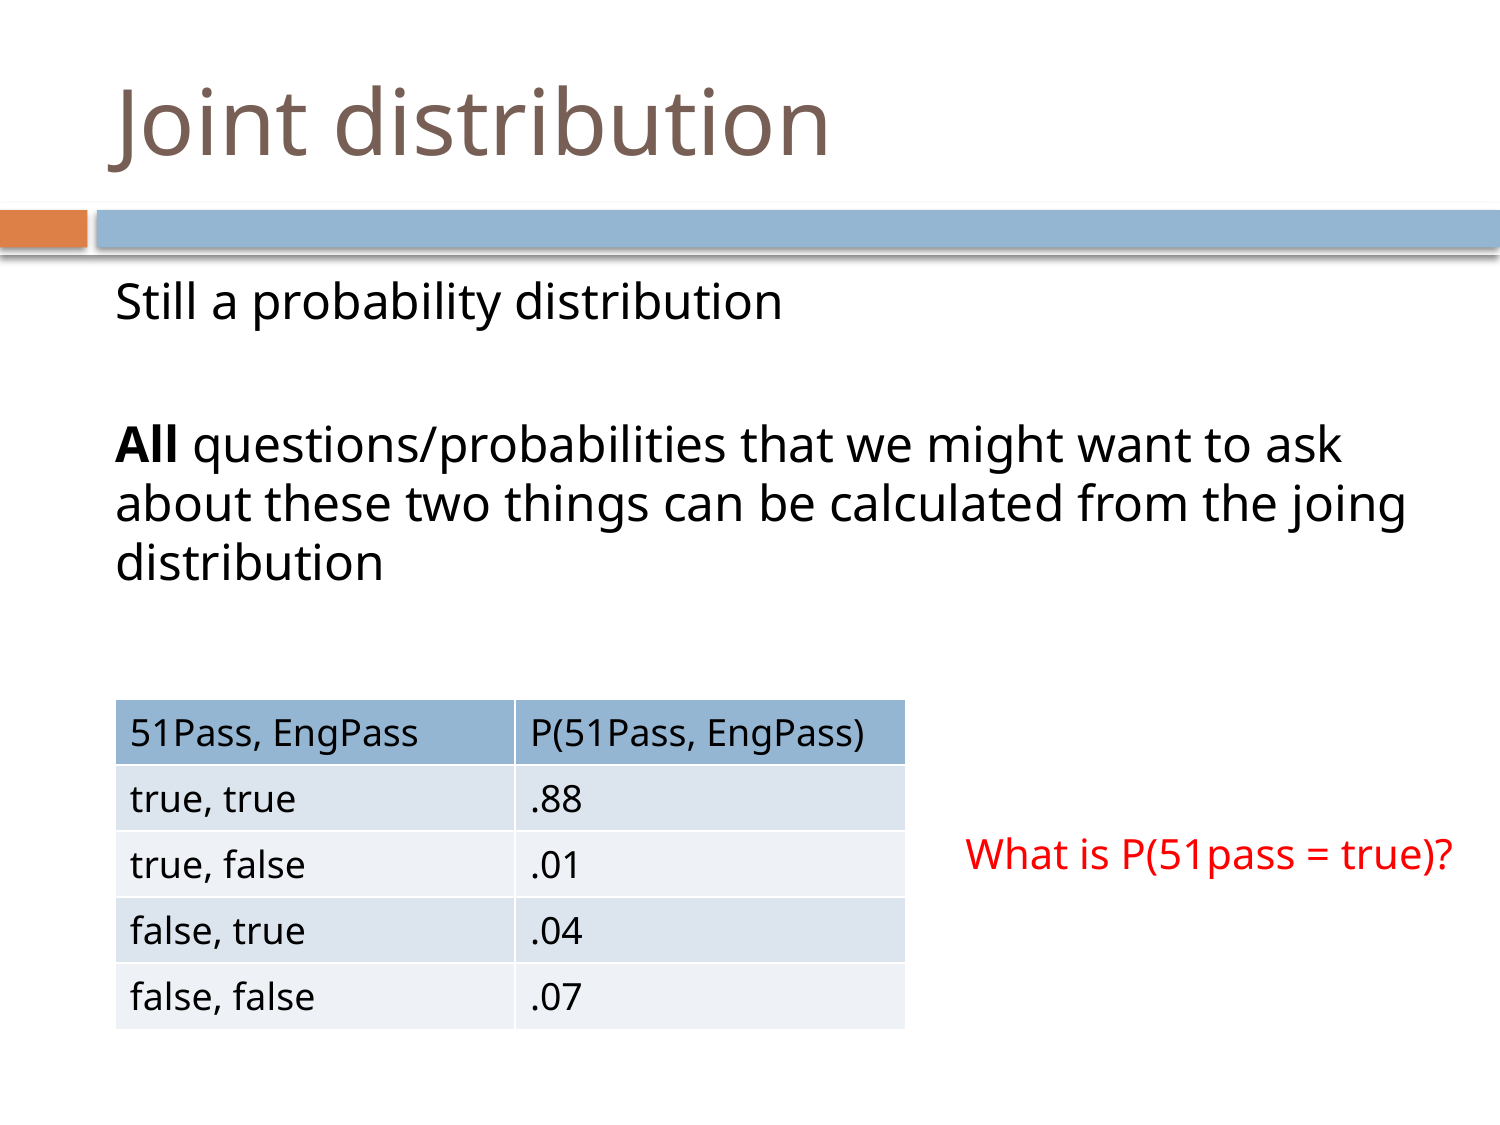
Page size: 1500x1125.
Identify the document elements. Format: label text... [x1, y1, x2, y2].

title Joint distribution [100, 37, 1438, 200]
table_header P(51Pass, EngPass) [516, 700, 905, 764]
table_cell true, false [116, 832, 514, 896]
table_cell false, false [116, 964, 514, 1029]
table_cell true, true [116, 766, 514, 830]
table_cell .88 [516, 766, 905, 830]
table_cell false, true [116, 898, 514, 962]
table_header 51Pass, EngPass [116, 700, 514, 764]
table_cell .07 [516, 964, 905, 1029]
text_box What is P(51pass = true)? [950, 820, 1468, 886]
list Still a probability distribution All questions/probabilities that we might want to ask about these two things can be calculated from the joing distribution [100, 262, 1438, 600]
table_cell .04 [516, 898, 905, 962]
table_cell .01 [516, 832, 905, 896]
